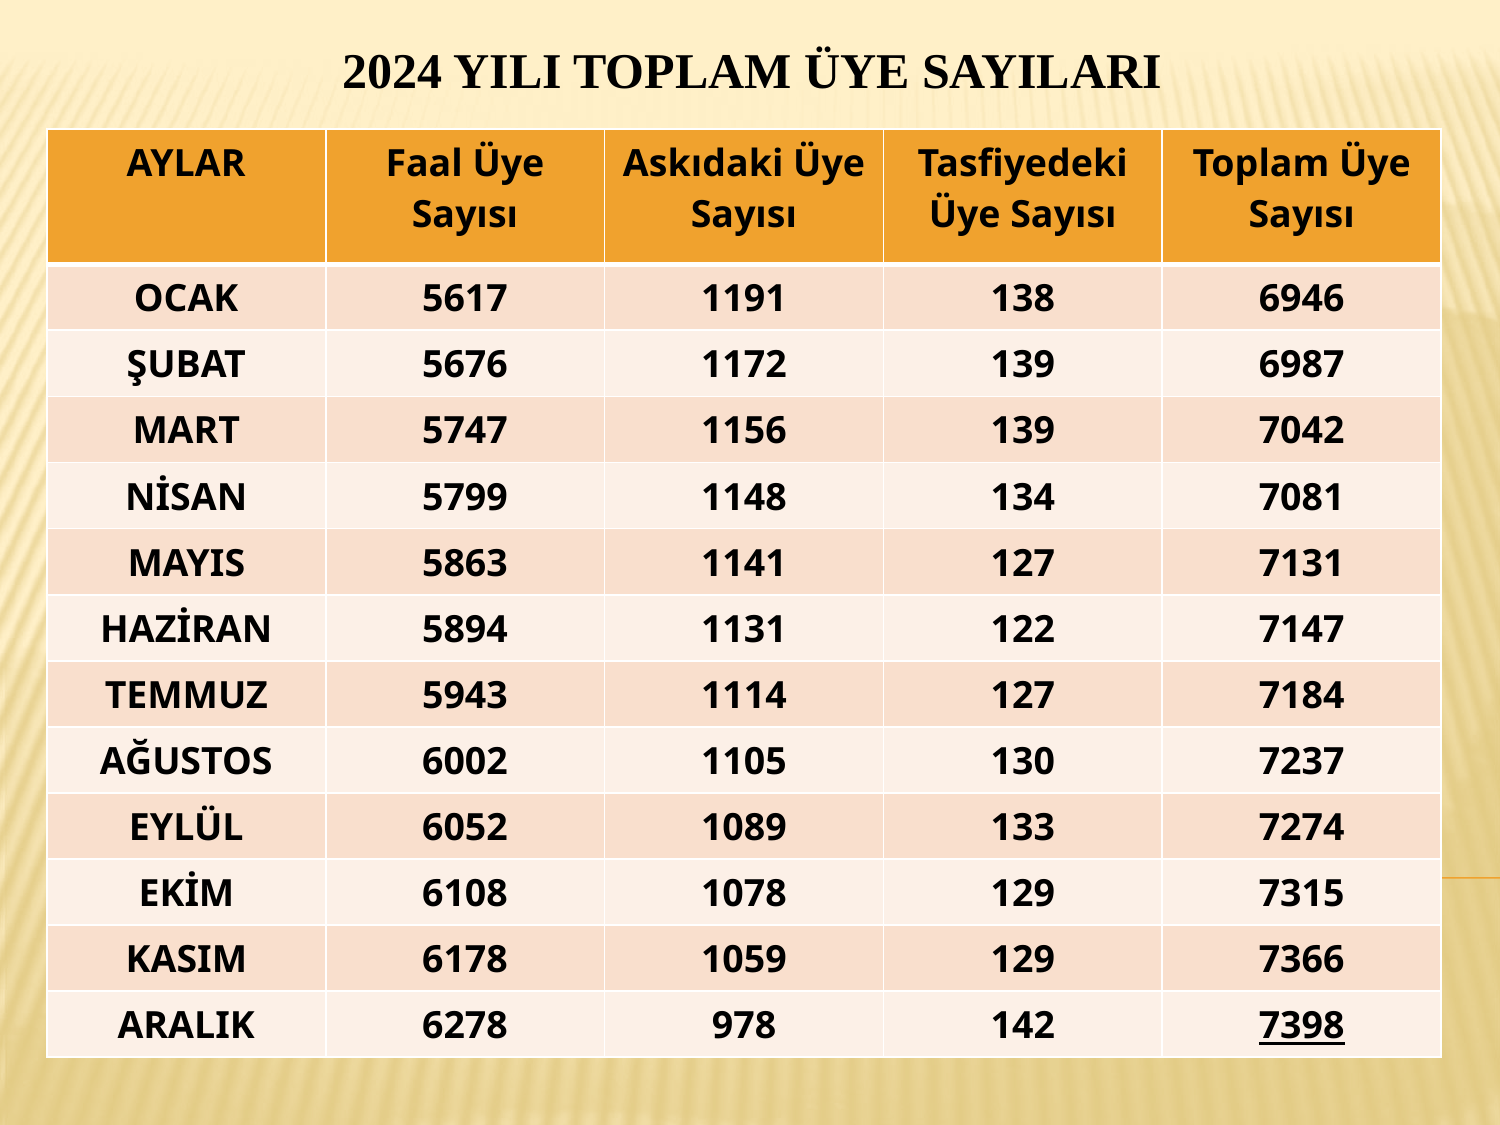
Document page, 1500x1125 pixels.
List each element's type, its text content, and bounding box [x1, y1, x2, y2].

table_cell 122 [884, 596, 1161, 660]
table_cell 1156 [605, 397, 883, 462]
table_cell 1105 [605, 728, 883, 792]
table_cell 5894 [327, 596, 604, 660]
table_cell 7237 [1163, 728, 1440, 792]
table_cell 6002 [327, 728, 604, 792]
table_cell 7315 [1163, 860, 1440, 924]
table_cell 129 [884, 926, 1161, 990]
table_cell 1059 [605, 926, 883, 990]
table_cell 7081 [1163, 463, 1440, 528]
table_cell 1141 [605, 529, 883, 594]
table_cell 142 [884, 992, 1161, 1056]
table_cell EKİM [48, 860, 325, 924]
table_header Toplam Üye Sayısı [1163, 130, 1440, 262]
table_cell ŞUBAT [48, 331, 325, 396]
table_cell NİSAN [48, 463, 325, 528]
table_cell 1078 [605, 860, 883, 924]
table_cell 1172 [605, 331, 883, 396]
table_cell 978 [605, 992, 883, 1056]
table_cell 133 [884, 794, 1161, 858]
table_cell 6052 [327, 794, 604, 858]
subtitle 2024 YILI TOPLAM ÜYE SAYILARI [58, 35, 1447, 106]
table_cell 7131 [1163, 529, 1440, 594]
table_cell 5863 [327, 529, 604, 594]
table_header AYLAR [48, 130, 325, 262]
table_cell 138 [884, 267, 1161, 329]
table_cell 6178 [327, 926, 604, 990]
table_cell 127 [884, 662, 1161, 726]
table_cell 7147 [1163, 596, 1440, 660]
table_cell 5747 [327, 397, 604, 462]
table_cell 5617 [327, 267, 604, 329]
table_cell 7184 [1163, 662, 1440, 726]
table_cell 7366 [1163, 926, 1440, 990]
table_cell 6946 [1163, 267, 1440, 329]
table_cell MART [48, 397, 325, 462]
table_cell 127 [884, 529, 1161, 594]
table_cell 139 [884, 331, 1161, 396]
table_cell OCAK [48, 267, 325, 329]
table_cell 130 [884, 728, 1161, 792]
table_header Faal Üye Sayısı [327, 130, 604, 262]
table_cell 134 [884, 463, 1161, 528]
table_header Tasfiyedeki Üye Sayısı [884, 130, 1161, 262]
table_cell TEMMUZ [48, 662, 325, 726]
table_cell KASIM [48, 926, 325, 990]
table_cell 7398 [1163, 992, 1440, 1056]
table_cell ARALIK [48, 992, 325, 1056]
table_cell 139 [884, 397, 1161, 462]
table_cell 5676 [327, 331, 604, 396]
table_cell 6987 [1163, 331, 1440, 396]
table_header Askıdaki Üye Sayısı [605, 130, 883, 262]
table_cell 129 [884, 860, 1161, 924]
table_cell 1148 [605, 463, 883, 528]
table_cell EYLÜL [48, 794, 325, 858]
table_cell HAZİRAN [48, 596, 325, 660]
table_cell 1114 [605, 662, 883, 726]
table_cell 6278 [327, 992, 604, 1056]
table_cell 7042 [1163, 397, 1440, 462]
table_cell AĞUSTOS [48, 728, 325, 792]
table_cell 5943 [327, 662, 604, 726]
table_cell 1191 [605, 267, 883, 329]
table_cell 7274 [1163, 794, 1440, 858]
table_cell 1089 [605, 794, 883, 858]
table_cell 6108 [327, 860, 604, 924]
table_cell MAYIS [48, 529, 325, 594]
table_cell 1131 [605, 596, 883, 660]
table_cell 5799 [327, 463, 604, 528]
